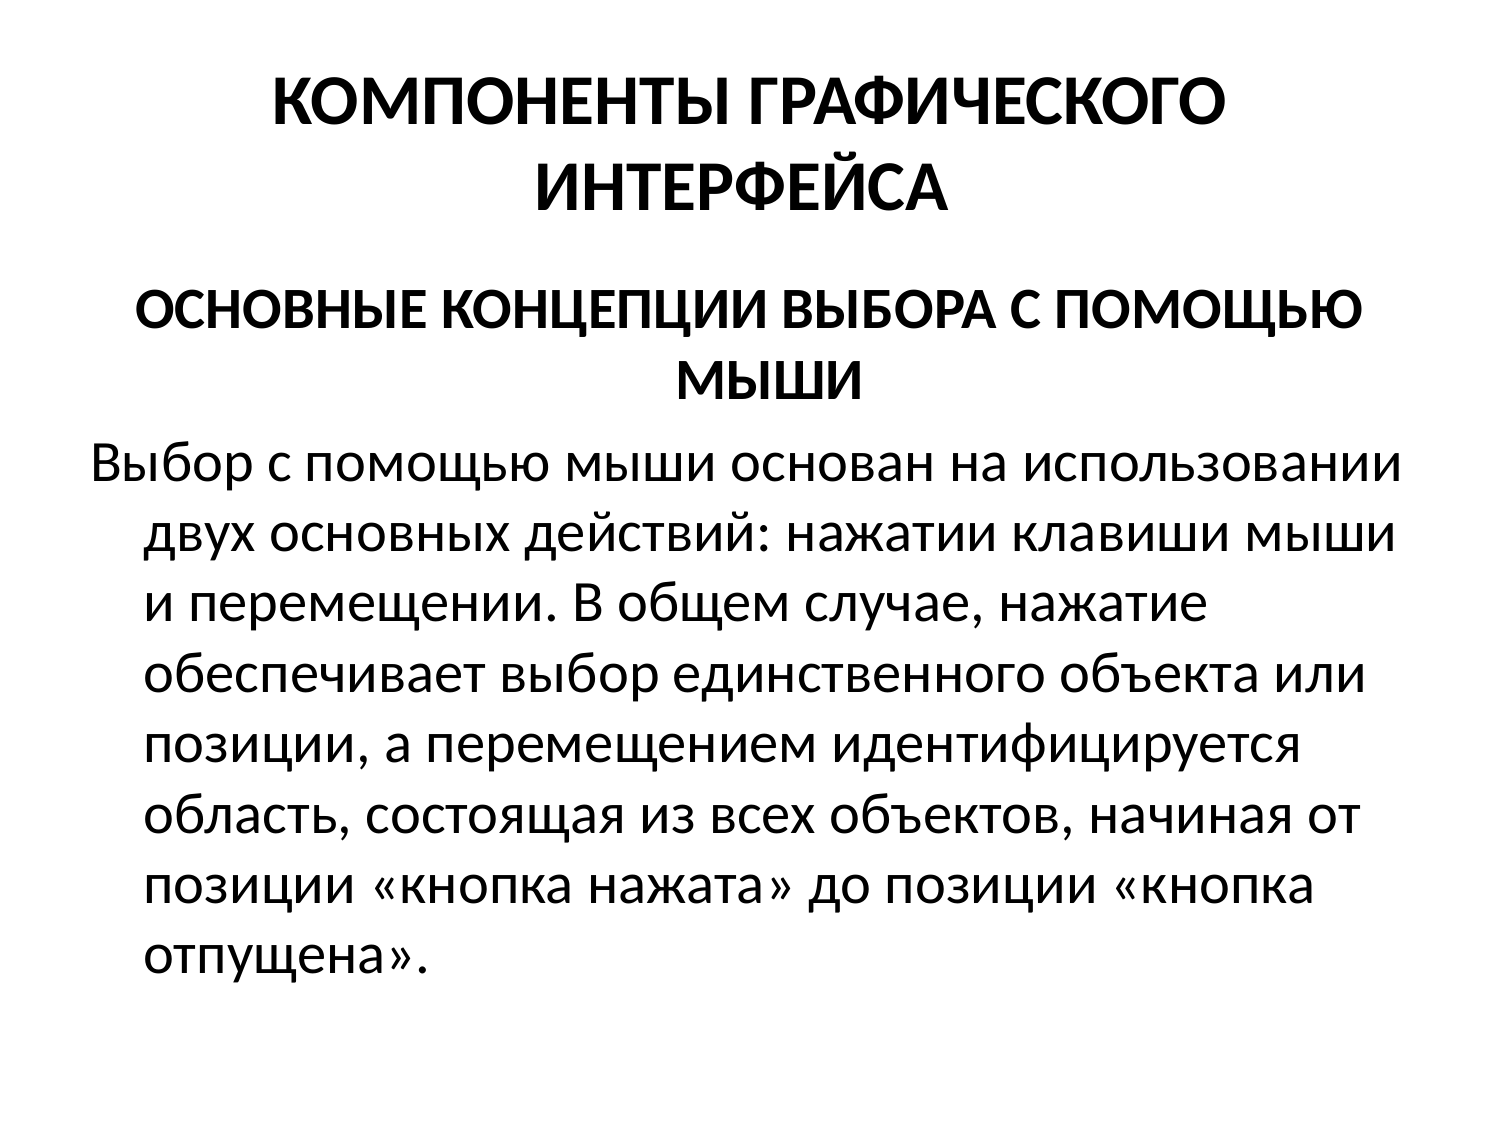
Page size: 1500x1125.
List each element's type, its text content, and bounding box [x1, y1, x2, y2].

list ОСНОВНЫЕ КОНЦЕПЦИИ ВЫБОРА С ПОМОЩЬЮ МЫШИ Выбор с помощью мыши основан на использовании двух основных действий: нажатии клавиши мыши и перемещении. В общем случае, нажатие обеспечивает выбор единственного объекта или позиции, а перемещением идентифицируется область, состоящая из всех объектов, начиная от позиции «кнопка нажата» до позиции «кнопка отпущена». [75, 262, 1425, 1005]
title КОМПОНЕНТЫ ГРАФИЧЕСКОГО ИНТЕРФЕЙСА [75, 45, 1425, 233]
